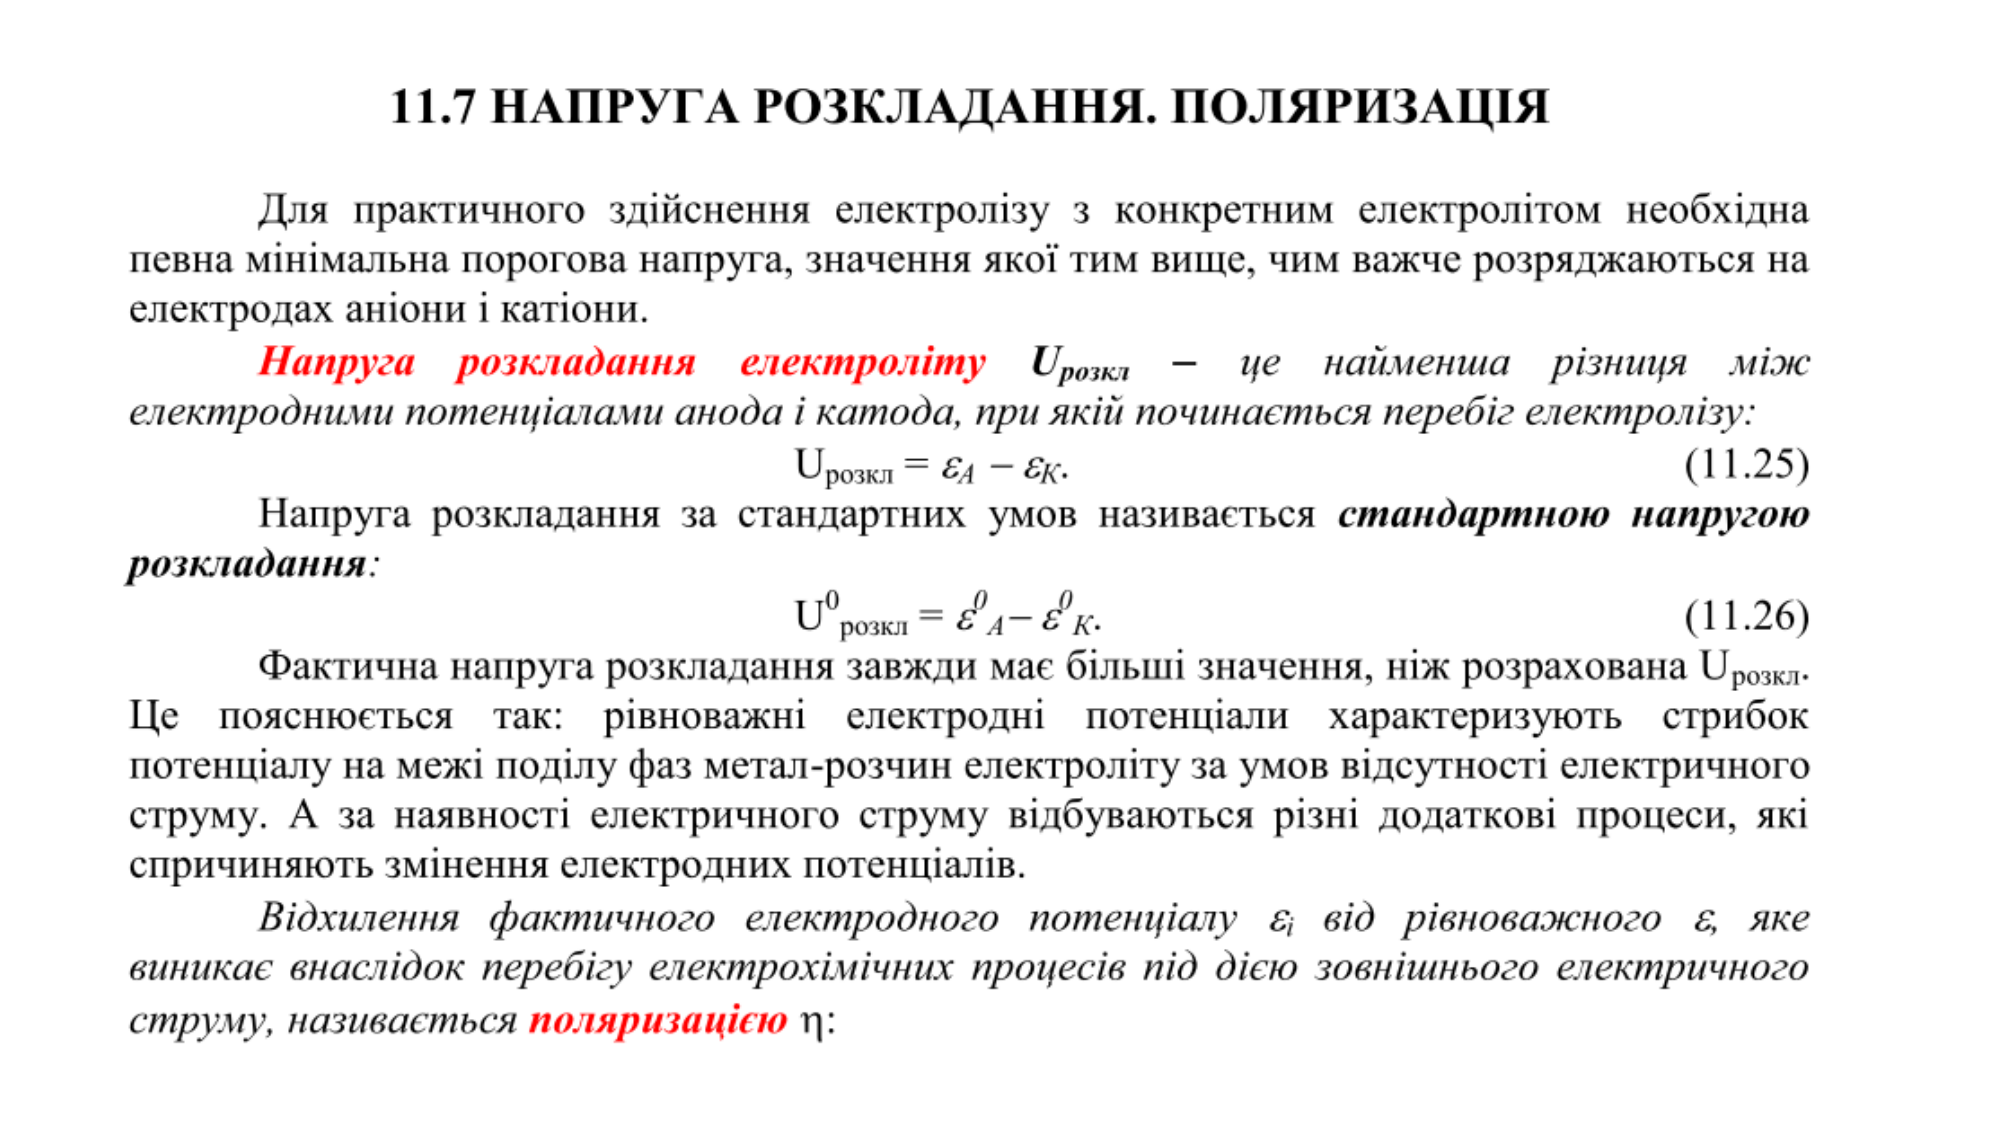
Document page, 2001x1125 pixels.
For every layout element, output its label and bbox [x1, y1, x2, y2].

picture [104, 62, 1850, 1063]
